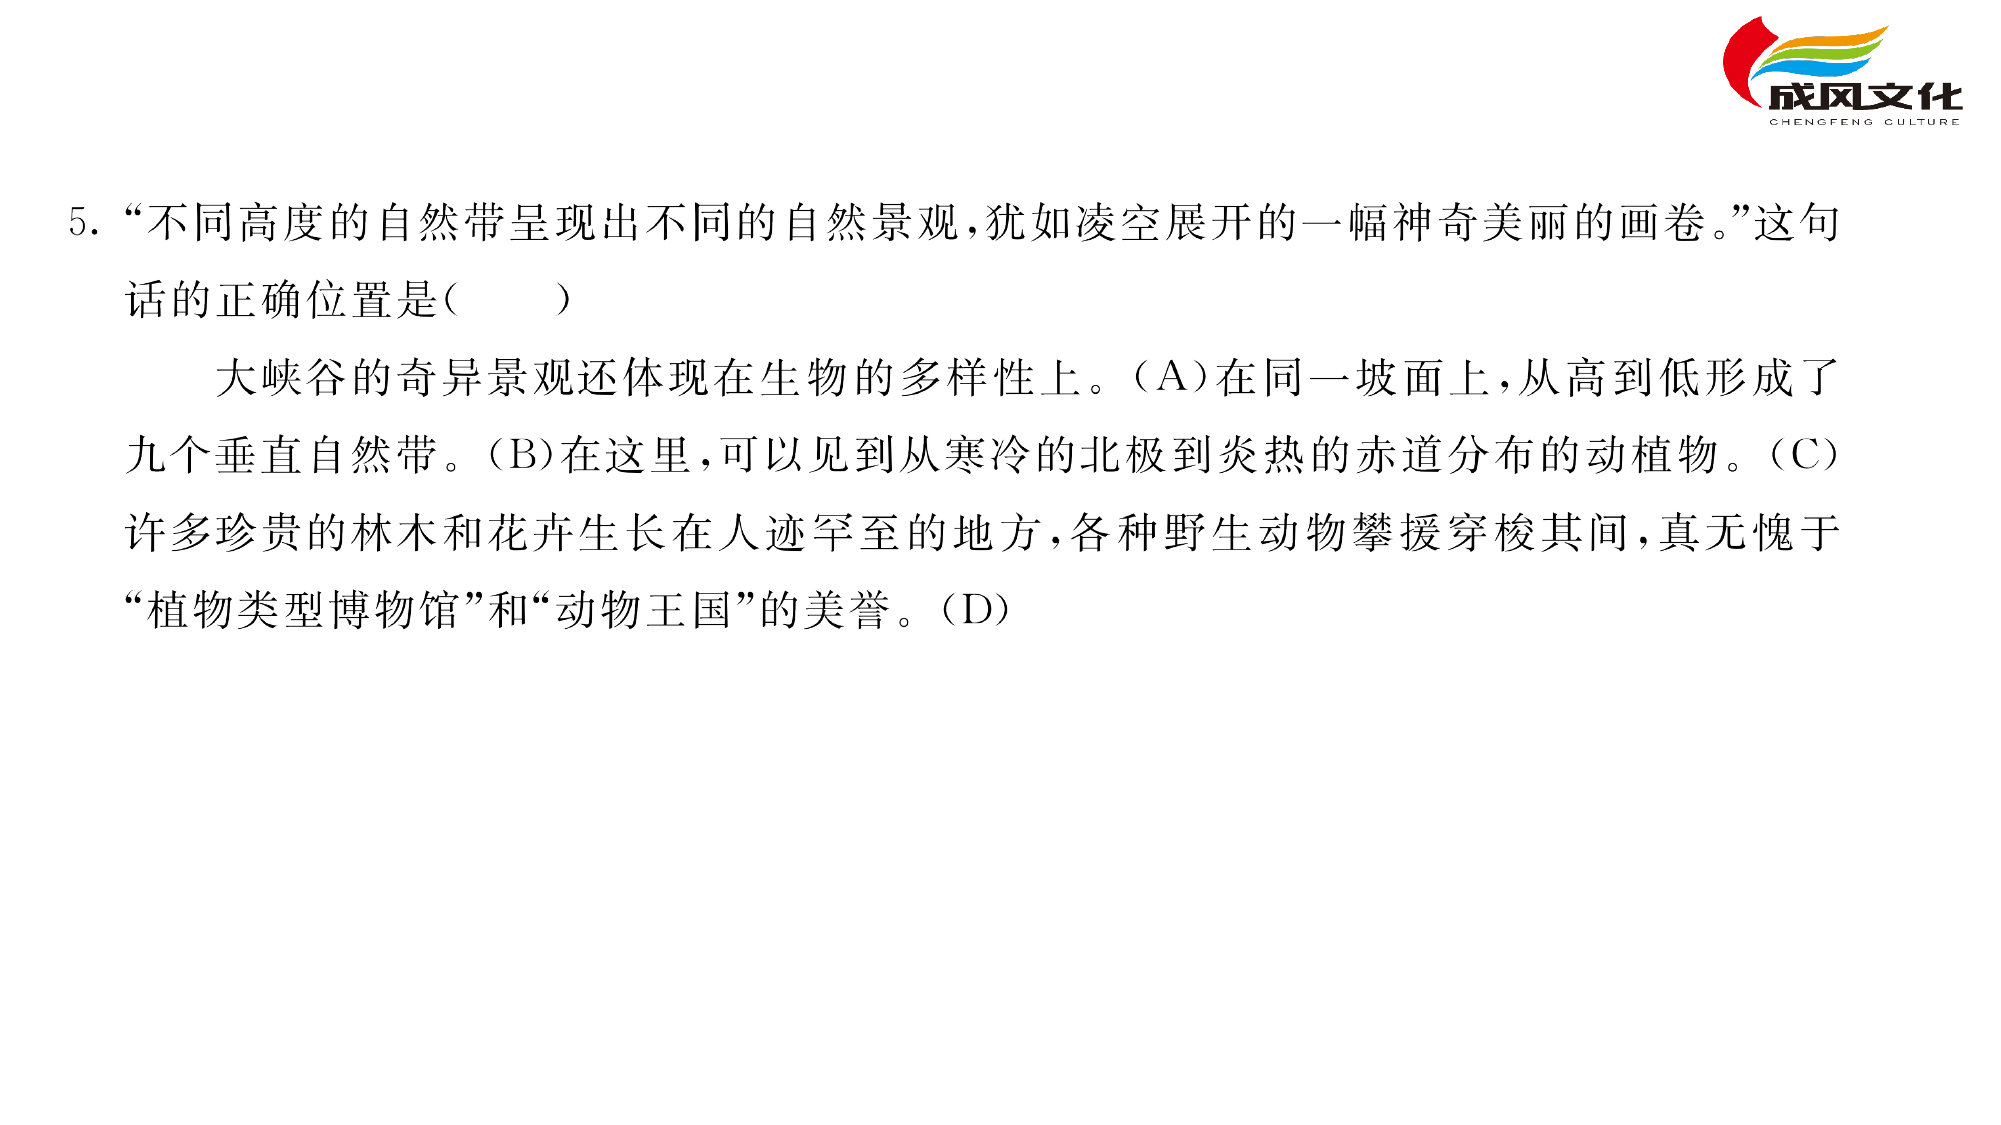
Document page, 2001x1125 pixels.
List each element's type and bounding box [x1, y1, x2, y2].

picture [66, 184, 1957, 642]
picture [1708, 0, 1986, 136]
